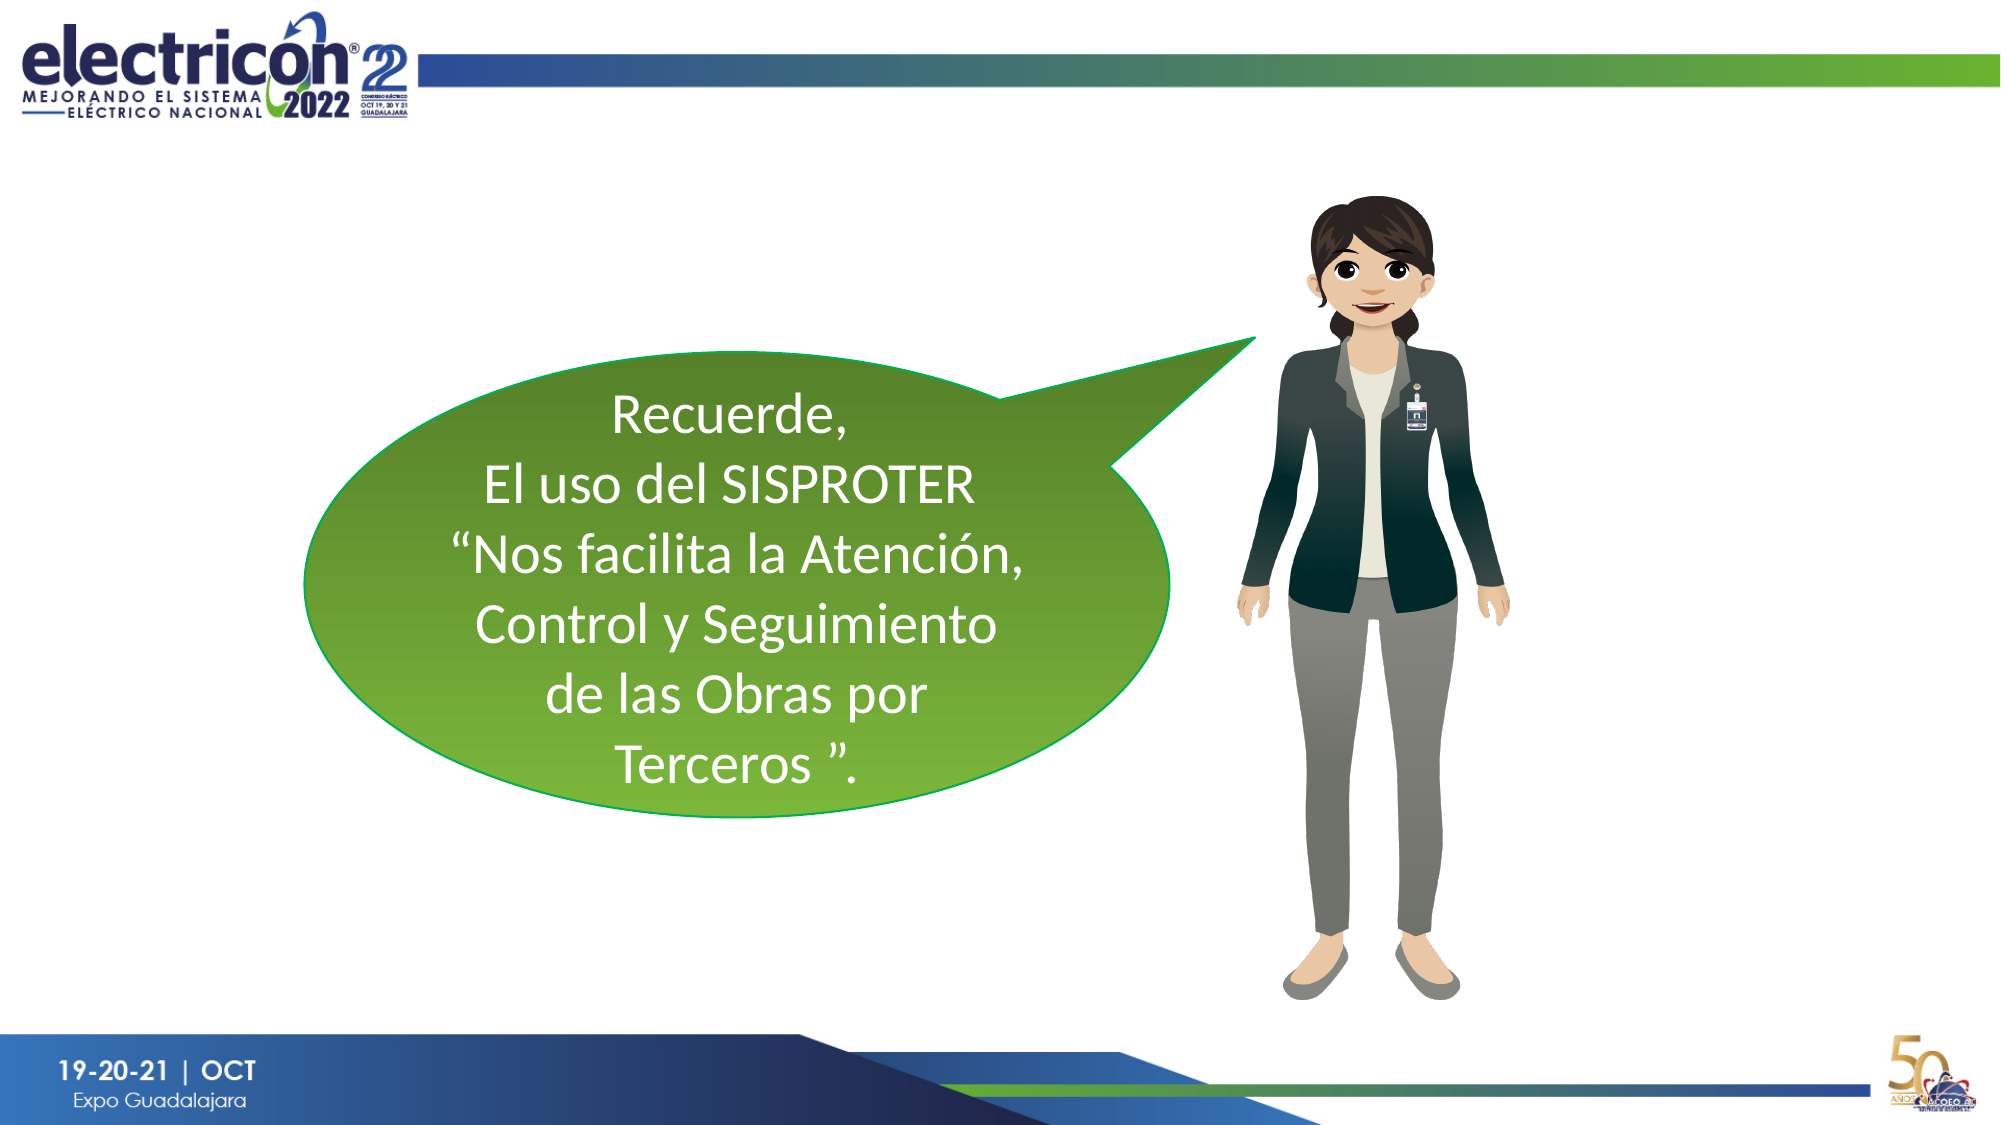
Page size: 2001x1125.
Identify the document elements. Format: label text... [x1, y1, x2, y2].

text_box Recuerde, El uso del SISPROTER “Nos facilita la Atención, Control y Seguimiento de las Obras por Terceros ”. [303, 340, 1237, 819]
picture [0, 0, 2001, 1125]
